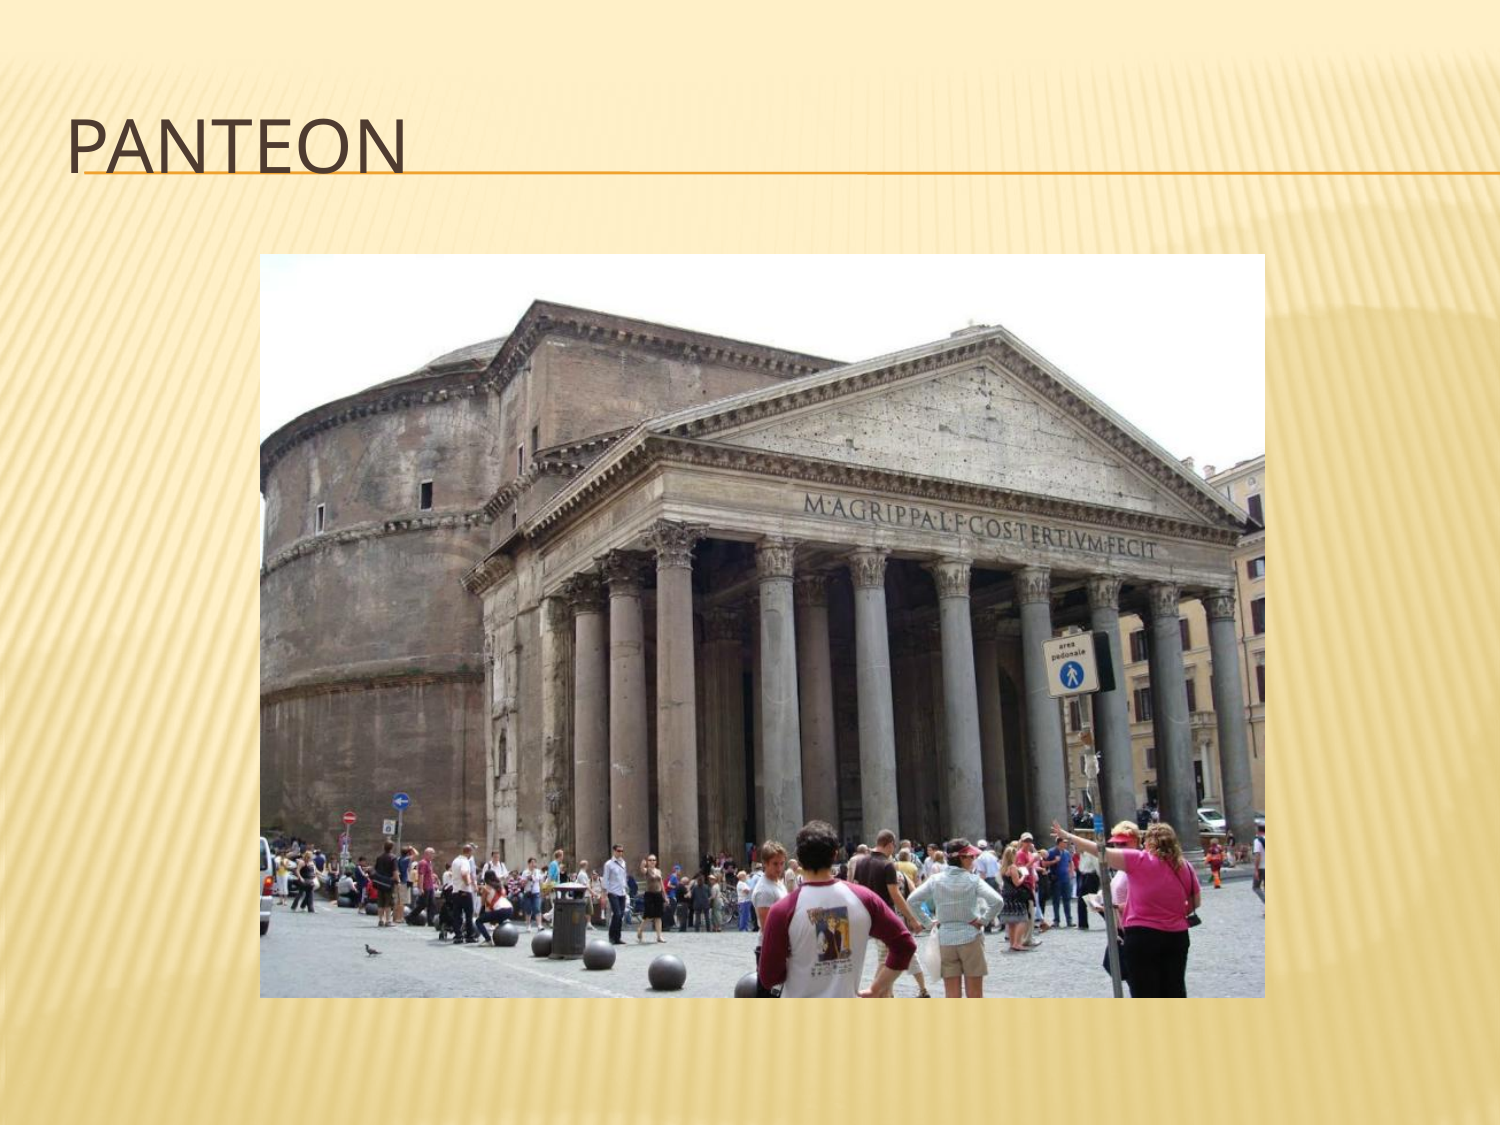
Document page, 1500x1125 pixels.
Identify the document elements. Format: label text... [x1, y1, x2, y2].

title Panteon [50, 75, 1475, 213]
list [260, 254, 1265, 998]
